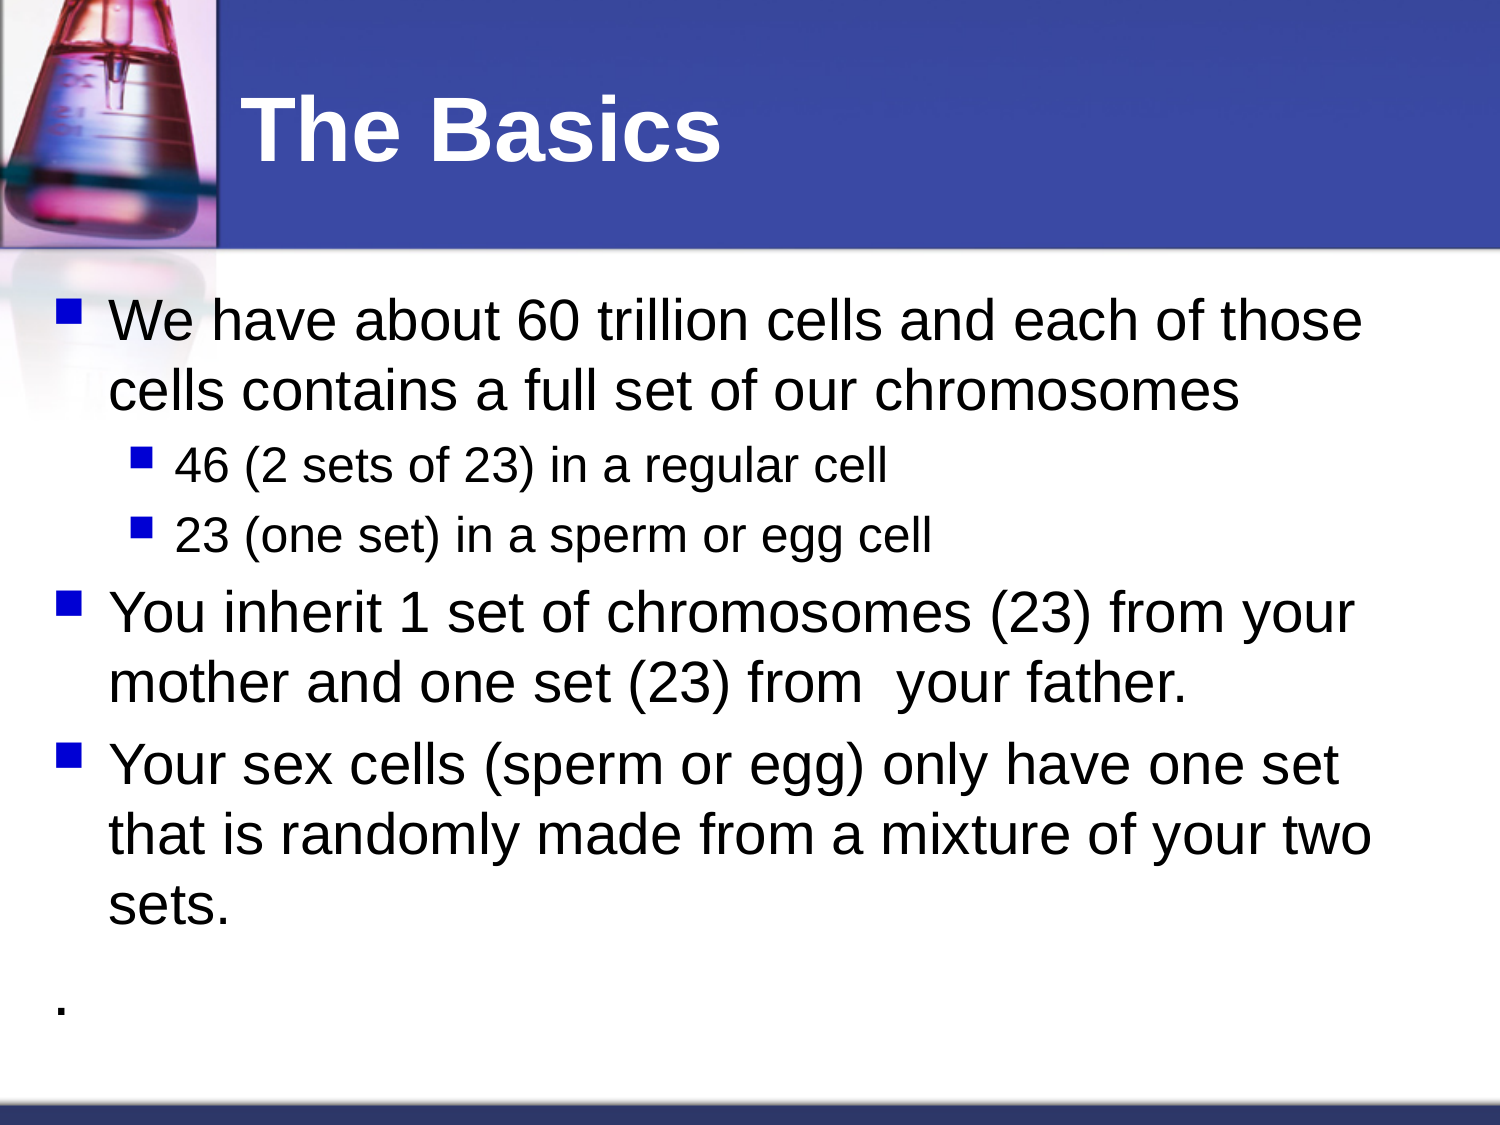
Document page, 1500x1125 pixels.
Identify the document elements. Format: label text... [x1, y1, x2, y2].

list We have about 60 trillion cells and each of those cells contains a full set of our chromosomes 46 (2 sets of 23) in a regular cell 23 (one set) in a sperm or egg cell You inherit 1 set of chromosomes (23) from your mother and one set (23) from your father. Your sex cells (sperm or egg) only have one set that is randomly made from a mixture of your two sets. . [37, 274, 1451, 1076]
title The Basics [224, 24, 1451, 226]
picture [0, 0, 1500, 1125]
